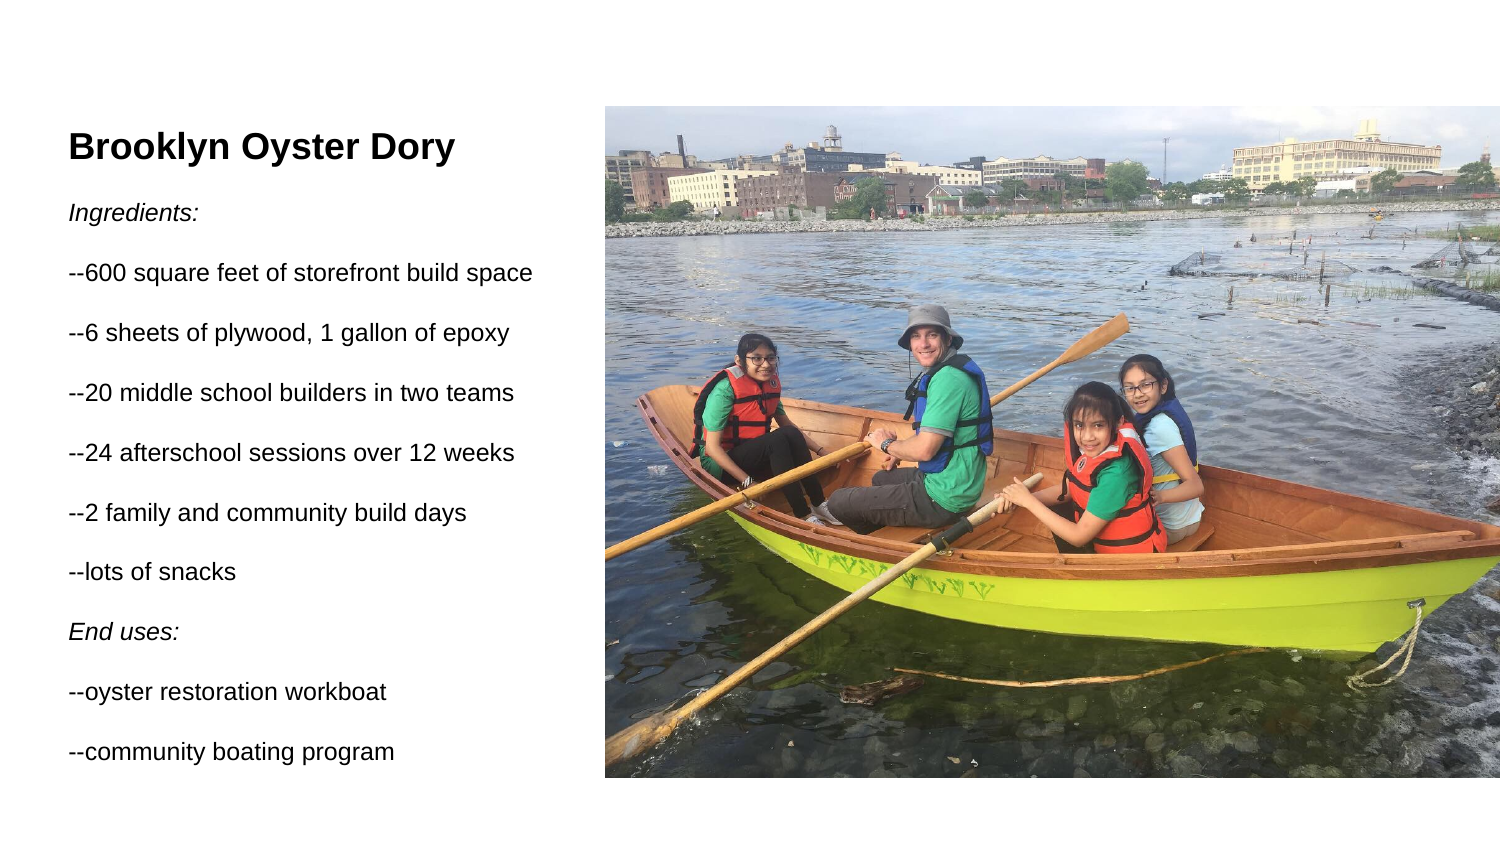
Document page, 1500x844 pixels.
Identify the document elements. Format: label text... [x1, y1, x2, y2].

picture [605, 106, 1500, 778]
text_box Brooklyn Oyster Dory Ingredients: --600 square feet of storefront build space --6 sheets of plywood, 1 gallon of epoxy --20 middle school builders in two teams --24 afterschool sessions over 12 weeks --2 family and community build days --lots of snacks End uses: --oyster restoration workboat --community boating program [53, 106, 568, 788]
